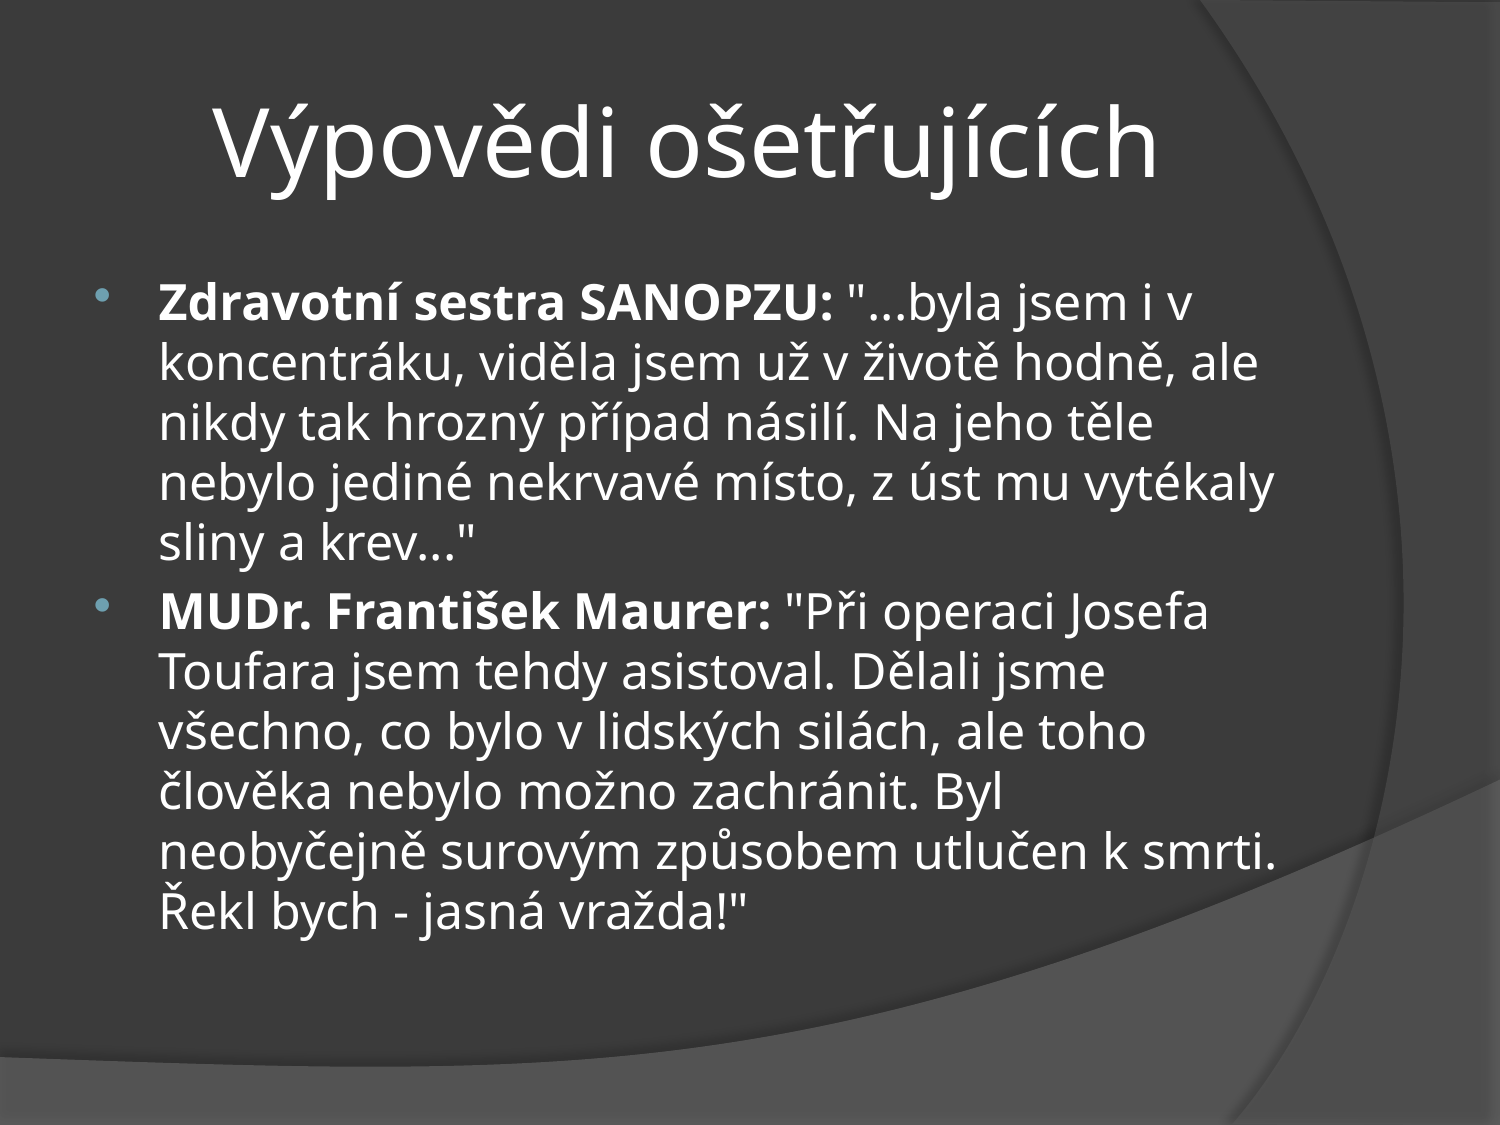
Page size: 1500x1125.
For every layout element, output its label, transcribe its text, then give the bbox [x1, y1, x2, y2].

list Zdravotní sestra SANOPZU: "...byla jsem i v koncentráku, viděla jsem už v životě hodně, ale nikdy tak hrozný případ násilí. Na jeho těle nebylo jediné nekrvavé místo, z úst mu vytékaly sliny a krev..." MUDr. František Maurer: "Při operaci Josefa Toufara jsem tehdy asistoval. Dělali jsme všechno, co bylo v lidských silách, ale toho člověka nebylo možno zachránit. Byl neobyčejně surovým způsobem utlučen k smrti. Řekl bych - jasná vražda!" [75, 262, 1300, 1005]
title Výpovědi ošetřujících [75, 45, 1300, 233]
